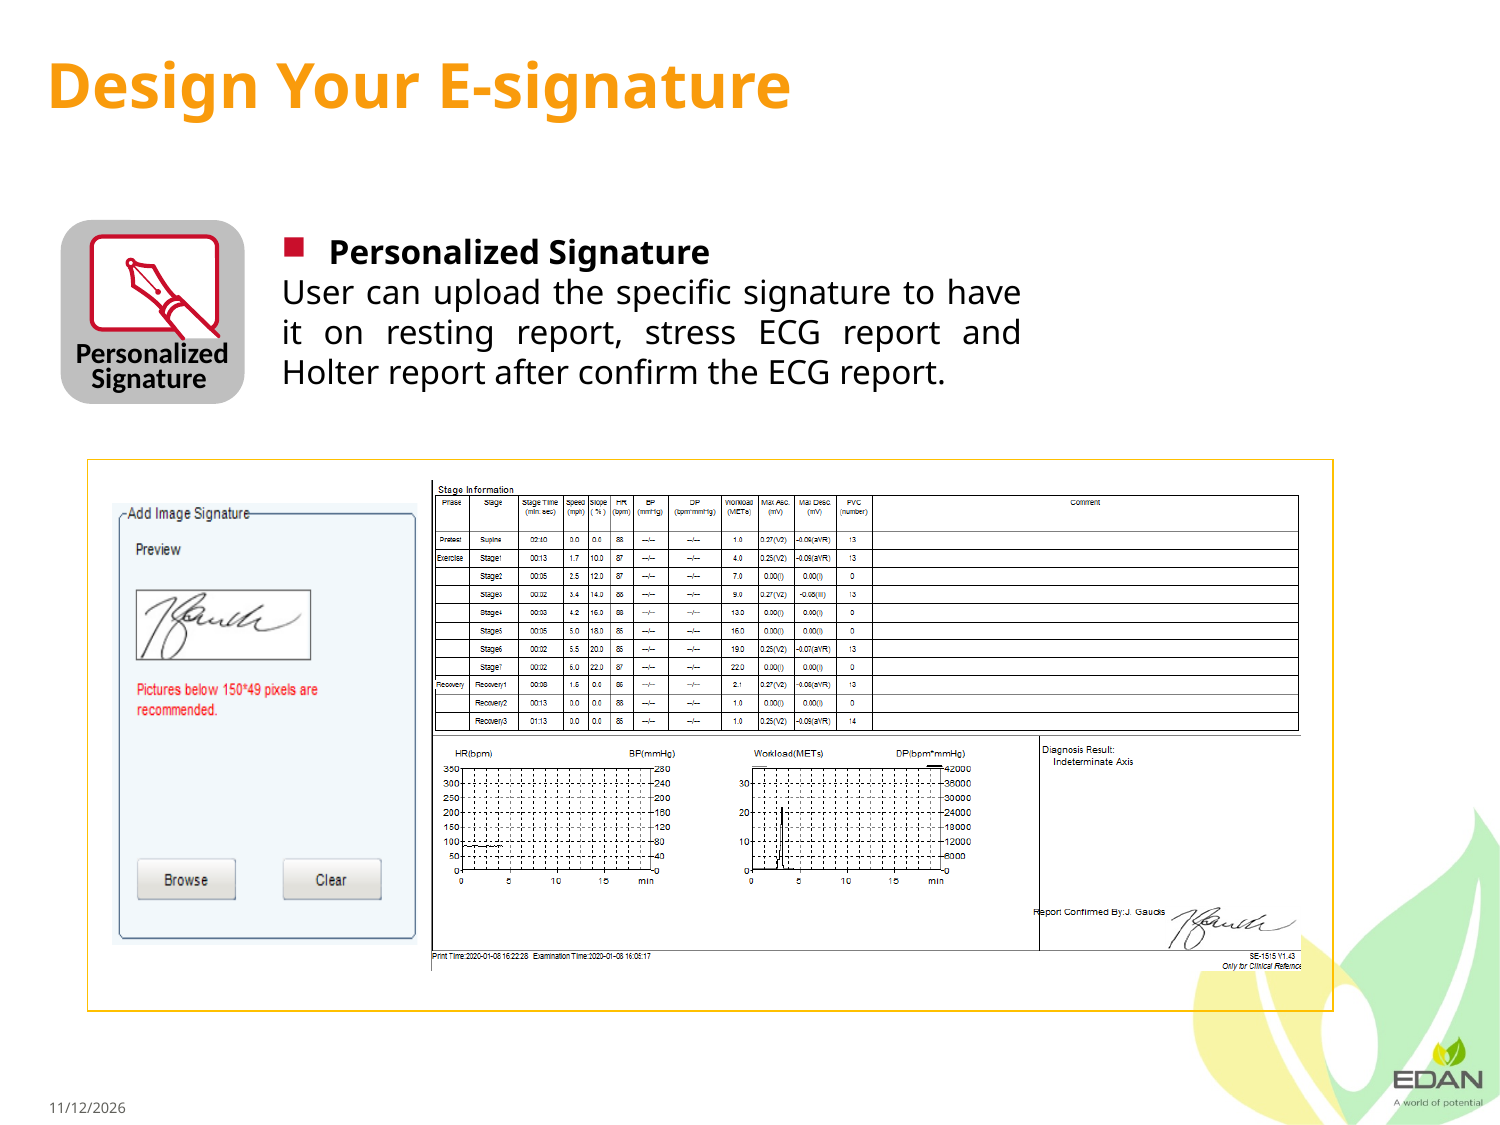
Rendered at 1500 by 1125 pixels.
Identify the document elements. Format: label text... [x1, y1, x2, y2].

picture [0, 0, 1500, 1125]
text_box Design Your E-signature [46, 45, 1500, 130]
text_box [48, 219, 257, 405]
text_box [87, 459, 1334, 1012]
text_box Personalized Signature User can upload the specific signature to have it on resting report, stress ECG report and Holter report after confirm the ECG report. [266, 223, 1038, 399]
